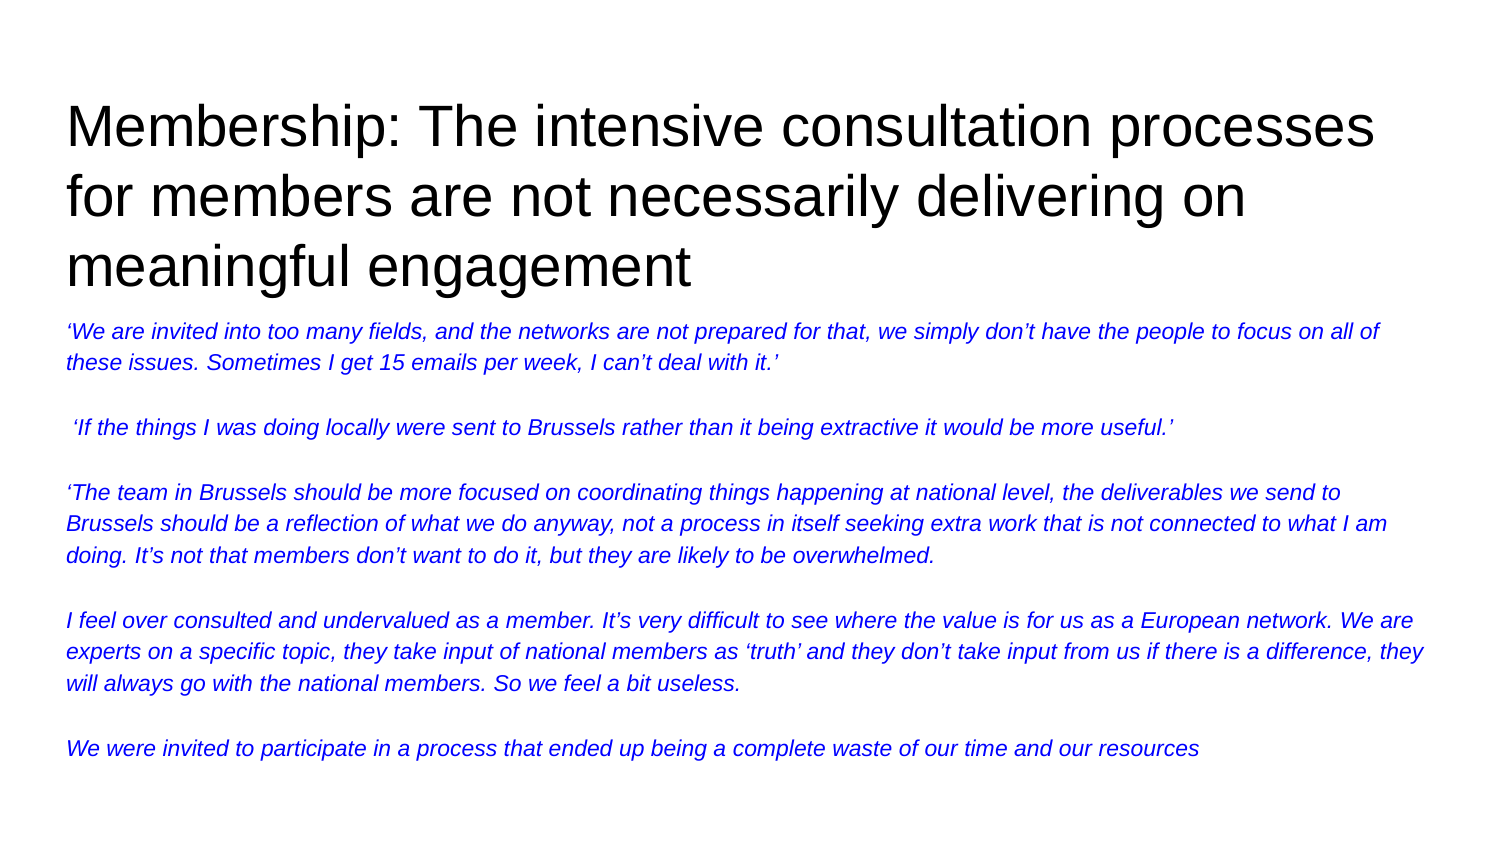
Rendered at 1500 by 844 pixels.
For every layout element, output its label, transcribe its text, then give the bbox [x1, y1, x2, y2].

list ‘We are invited into too many fields, and the networks are not prepared for that, we simply don’t have the people to focus on all of these issues. Sometimes I get 15 emails per week, I can’t deal with it.’ ‘If the things I was doing locally were sent to Brussels rather than it being extractive it would be more useful.’ ‘The team in Brussels should be more focused on coordinating things happening at national level, the deliverables we send to Brussels should be a reflection of what we do anyway, not a process in itself seeking extra work that is not connected to what I am doing. It’s not that members don’t want to do it, but they are likely to be overwhelmed. I feel over consulted and undervalued as a member. It’s very difficult to see where the value is for us as a European network. We are experts on a specific topic, they take input of national members as ‘truth’ and they don’t take input from us if there is a difference, they will always go with the national members. So we feel a bit useless. We were invited to participate in a process that ended up being a complete waste of our time and our resources [51, 236, 1449, 797]
title Membership: The intensive consultation processes for members are not necessarily delivering on meaningful engagement [51, 72, 1449, 167]
